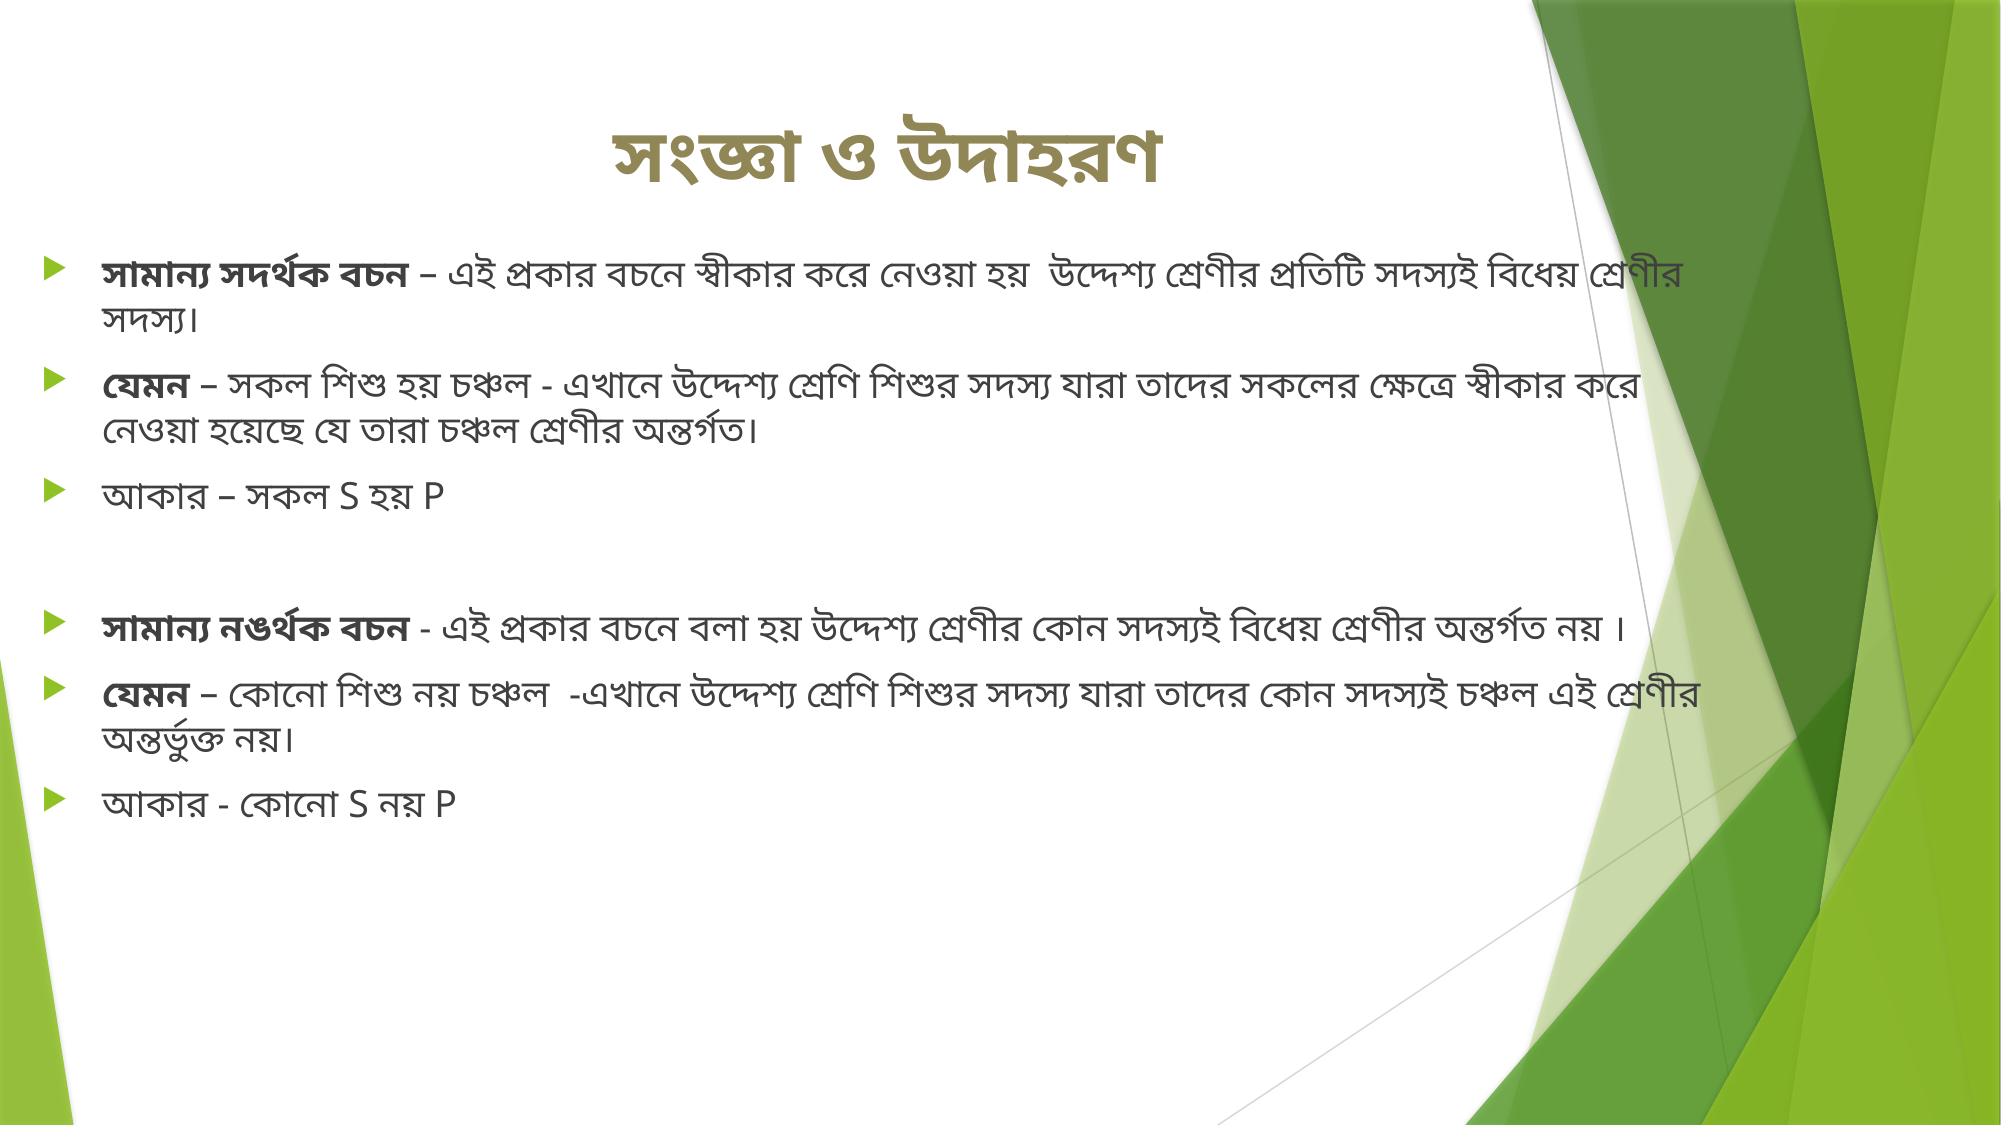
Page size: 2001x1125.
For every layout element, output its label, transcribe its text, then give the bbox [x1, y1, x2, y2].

title সংজ্ঞা ও উদাহরণ [111, 99, 1522, 242]
list সামান্য সদর্থক বচন – এই প্রকার বচনে স্বীকার করে নেওয়া হয় উদ্দেশ্য শ্রেণীর প্রতিটি সদস্যই বিধেয় শ্রেণীর সদস্য। যেমন – সকল শিশু হয় চঞ্চল - এখানে উদ্দেশ্য শ্রেণি শিশুর সদস্য যারা তাদের সকলের ক্ষেত্রে স্বীকার করে নেওয়া হয়েছে যে তারা চঞ্চল শ্রেণীর অন্তর্গত। আকার – সকল S হয় P সামান্য নঙর্থক বচন - এই প্রকার বচনে বলা হয় উদ্দেশ্য শ্রেণীর কোন সদস্যই বিধেয় শ্রেণীর অন্তর্গত নয় । যেমন – কোনো শিশু নয় চঞ্চল -এখানে উদ্দেশ্য শ্রেণি শিশুর সদস্য যারা তাদের কোন সদস্যই চঞ্চল এই শ্রেণীর অন্তর্ভুক্ত নয়। আকার - কোনো S নয় P [26, 242, 1752, 957]
